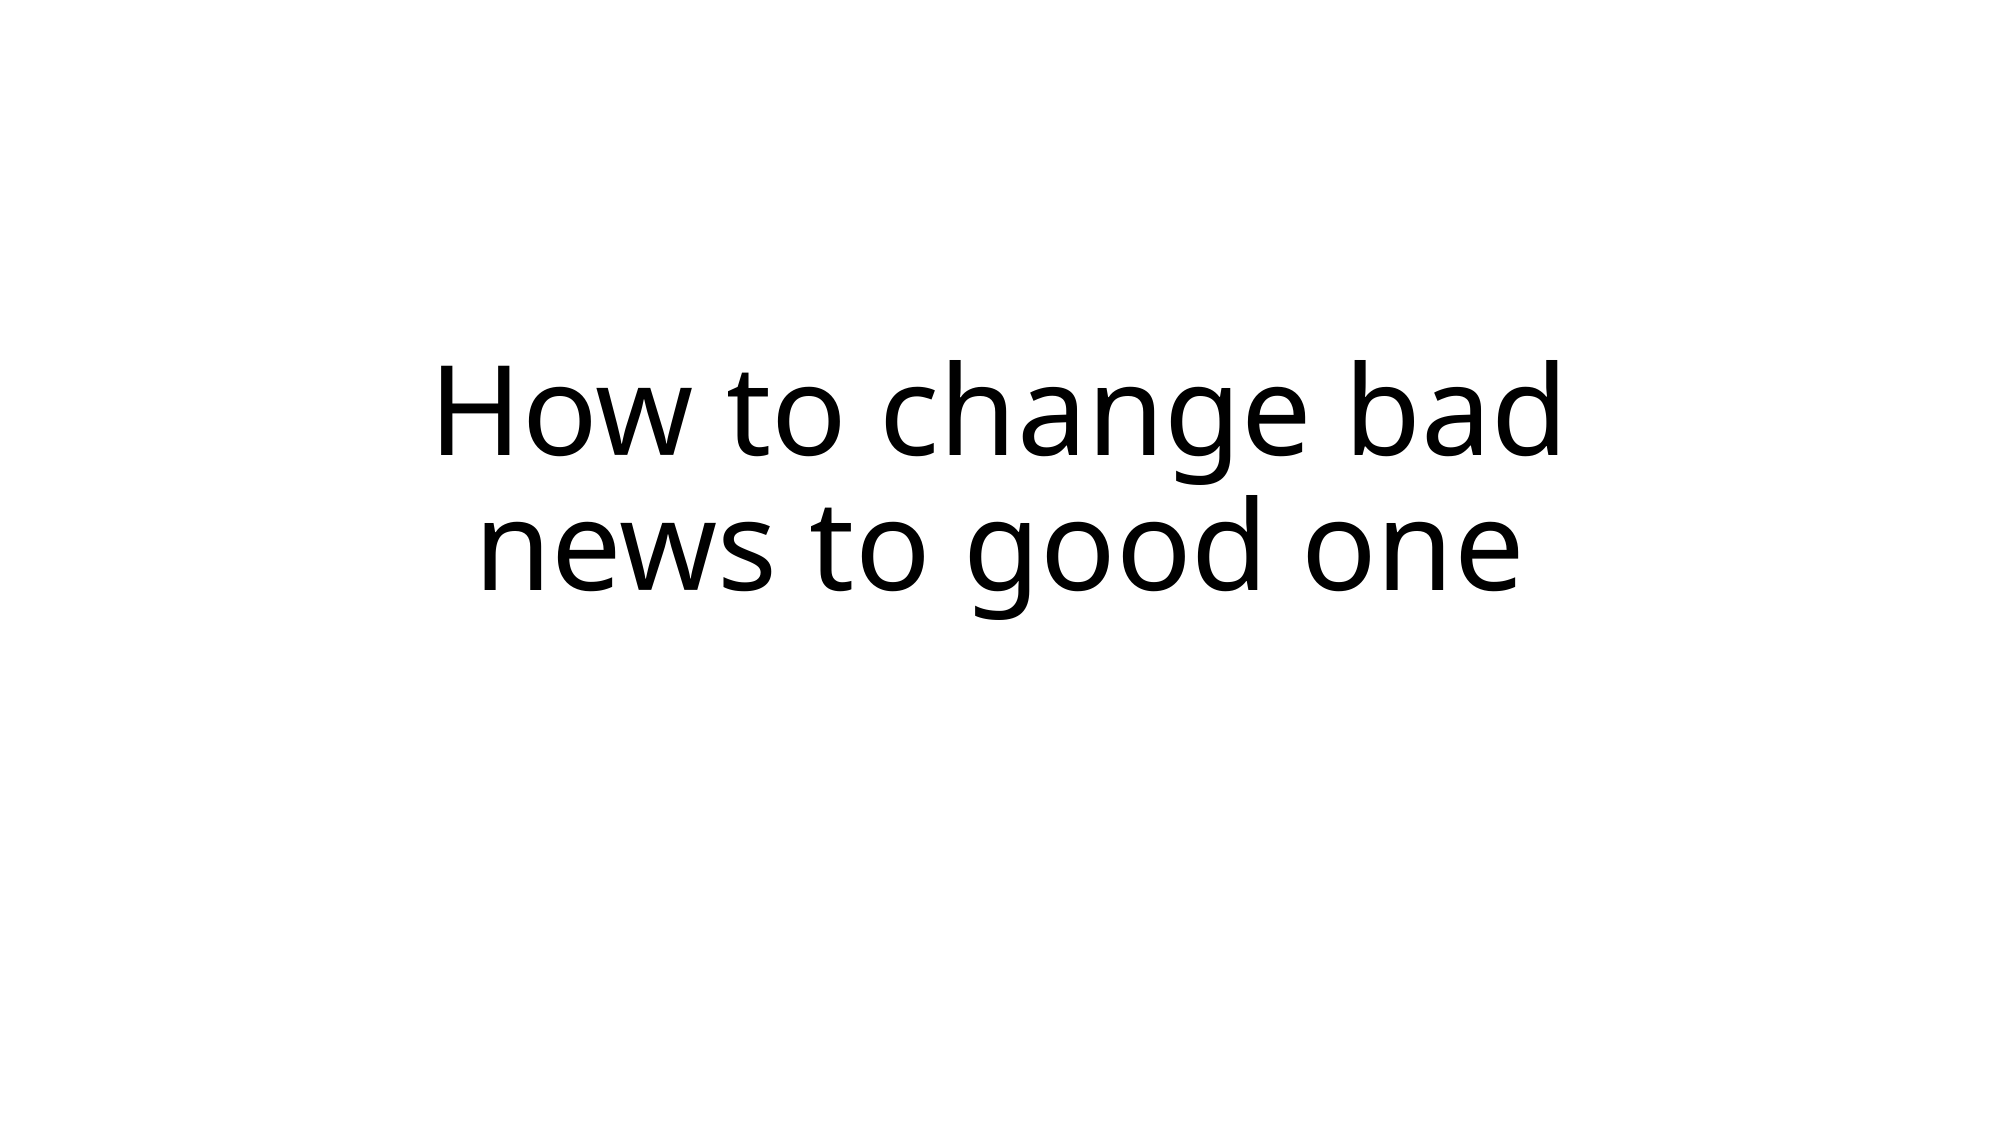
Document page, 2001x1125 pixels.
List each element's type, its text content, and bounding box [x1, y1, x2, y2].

title How to change bad news to good one [386, 144, 1613, 625]
